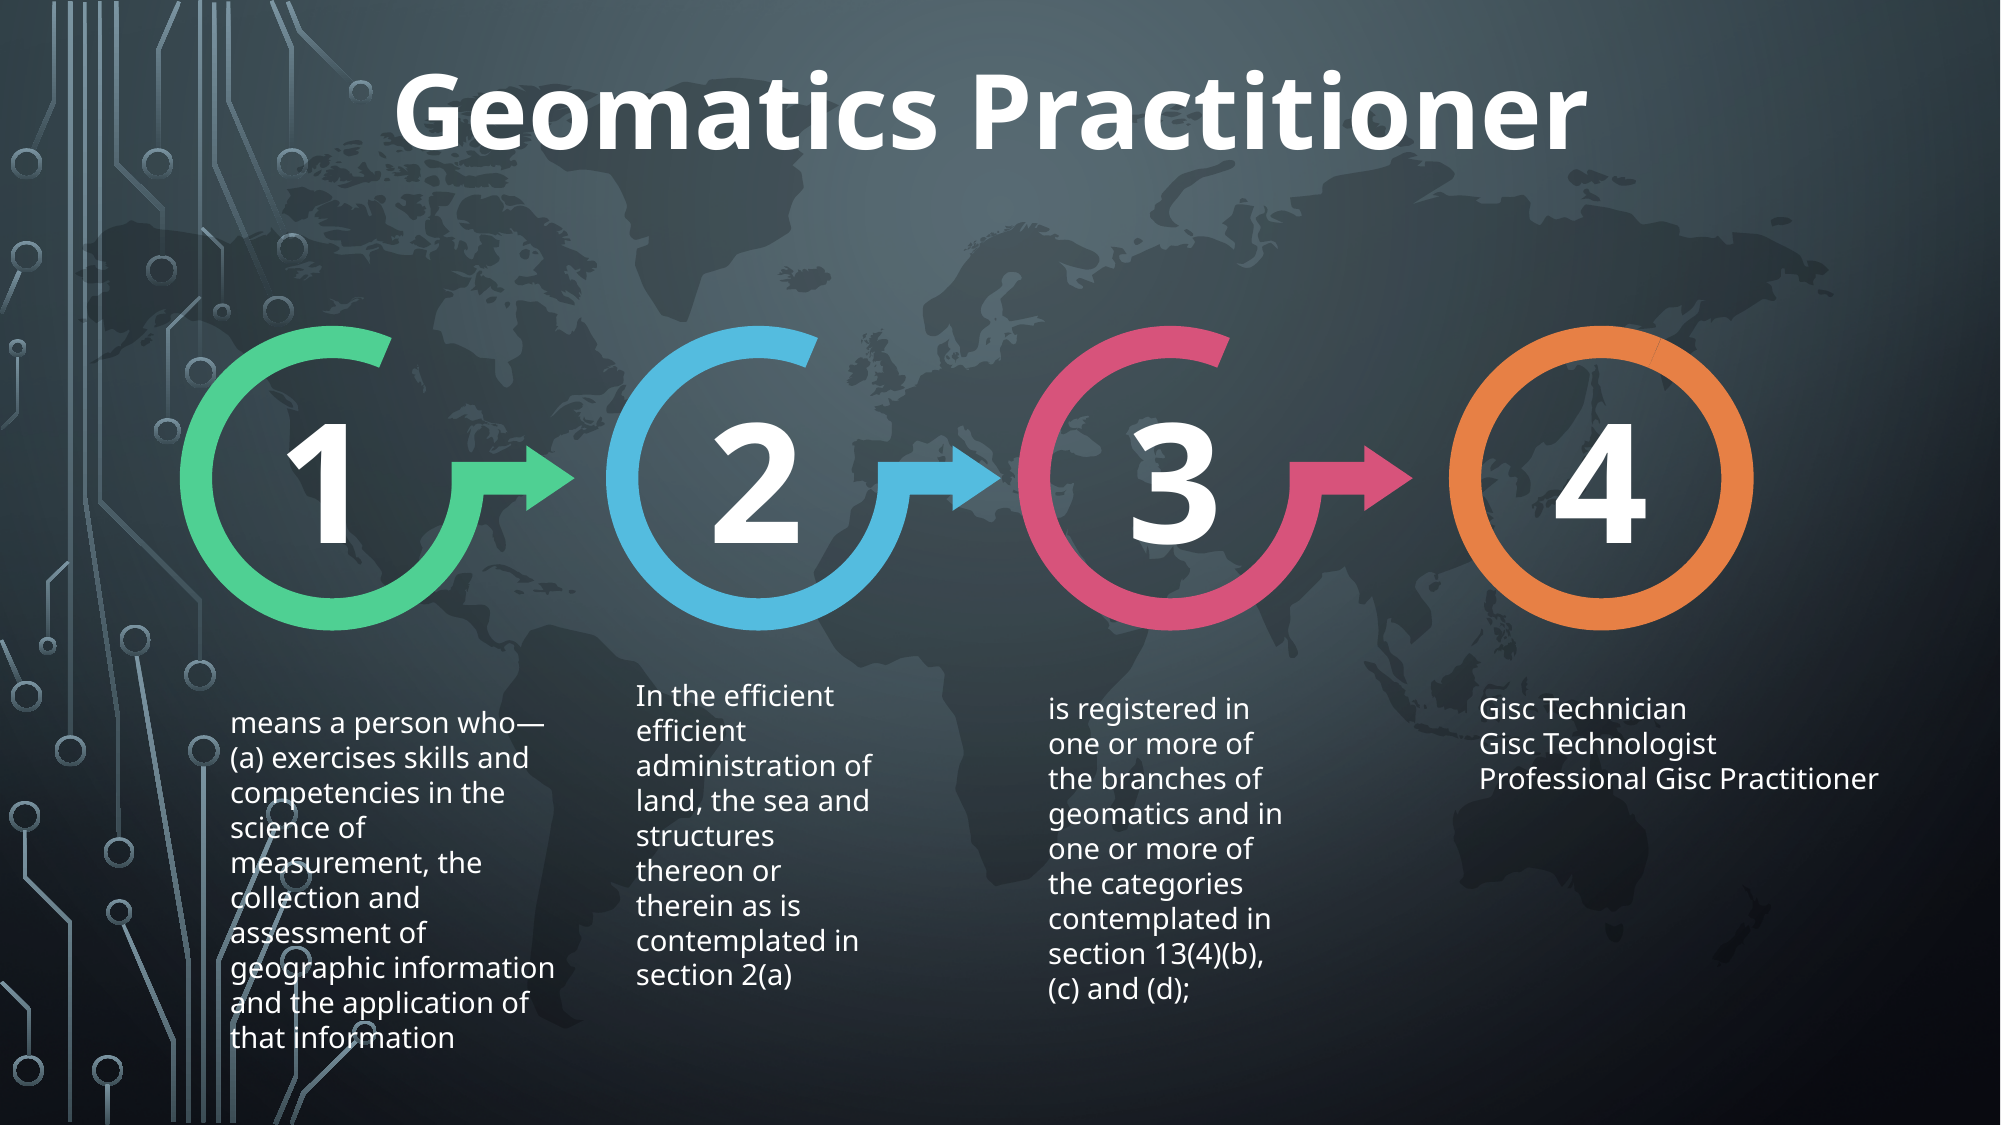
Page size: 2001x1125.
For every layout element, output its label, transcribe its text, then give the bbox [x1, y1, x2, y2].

text_box Gisc Technician Gisc Technologist Professional Gisc Practitioner [1835, 683, 1975, 838]
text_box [179, 325, 575, 631]
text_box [605, 325, 1002, 631]
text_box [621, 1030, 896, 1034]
text_box Geomatics Practitioner [197, 38, 1785, 76]
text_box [1017, 325, 1413, 631]
text_box means a person who— (a) exercises skills and competencies in the science of measurement, the collection and assessment of geographic information and the application of that information [215, 1030, 575, 1062]
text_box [74, 76, 1835, 1030]
